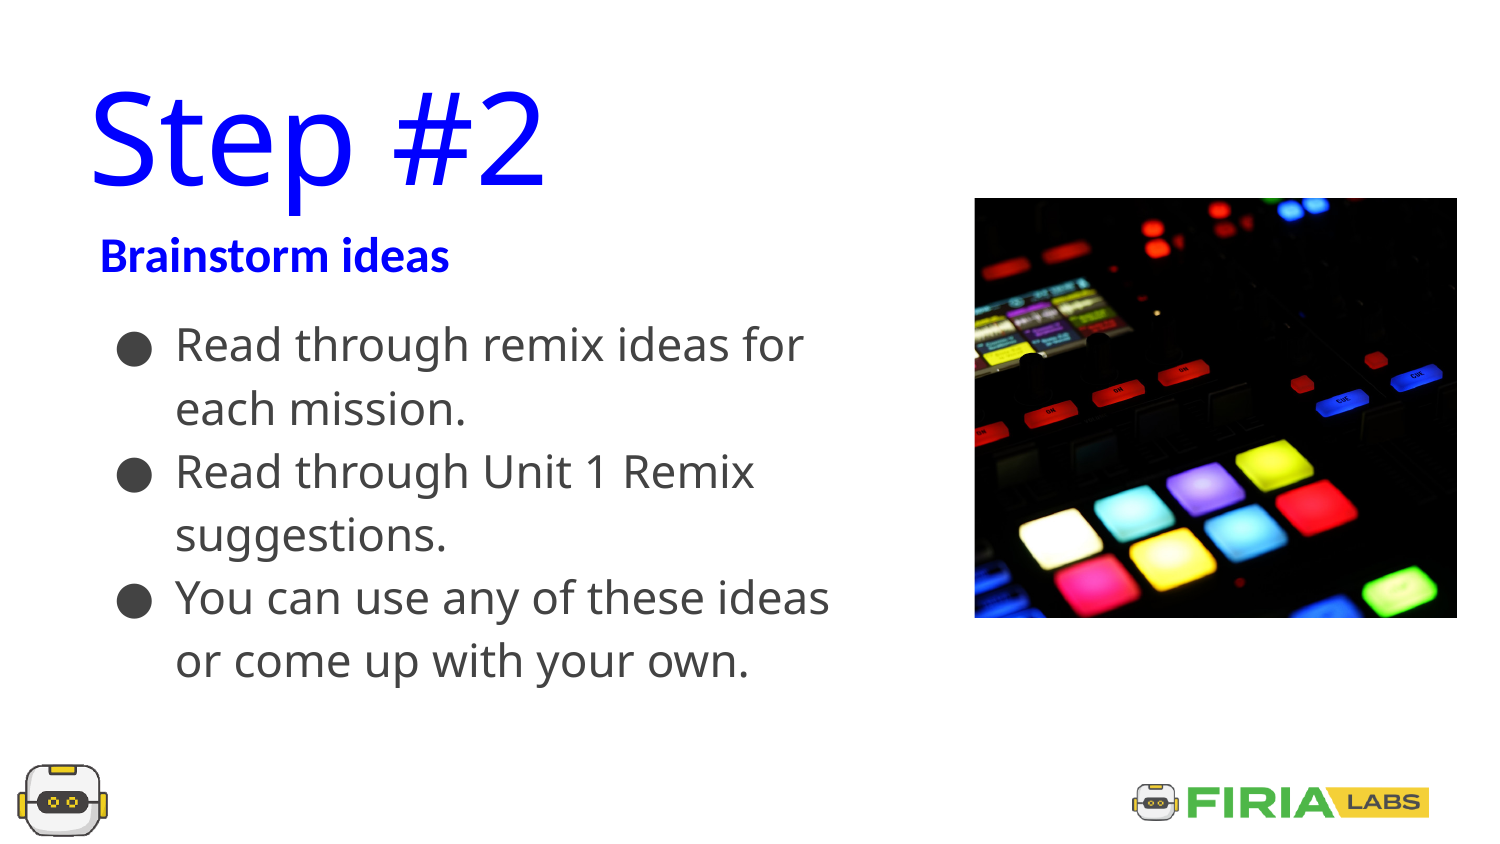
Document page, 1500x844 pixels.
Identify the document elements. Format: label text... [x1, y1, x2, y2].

list Step #2 [73, 6, 679, 314]
text_box Brainstorm ideas Read through remix ideas for each mission. Read through Unit 1 Remix suggestions. You can use any of these ideas or come up with your own. [84, 198, 891, 812]
picture [17, 764, 108, 837]
picture [1121, 777, 1436, 826]
picture [974, 198, 1458, 618]
